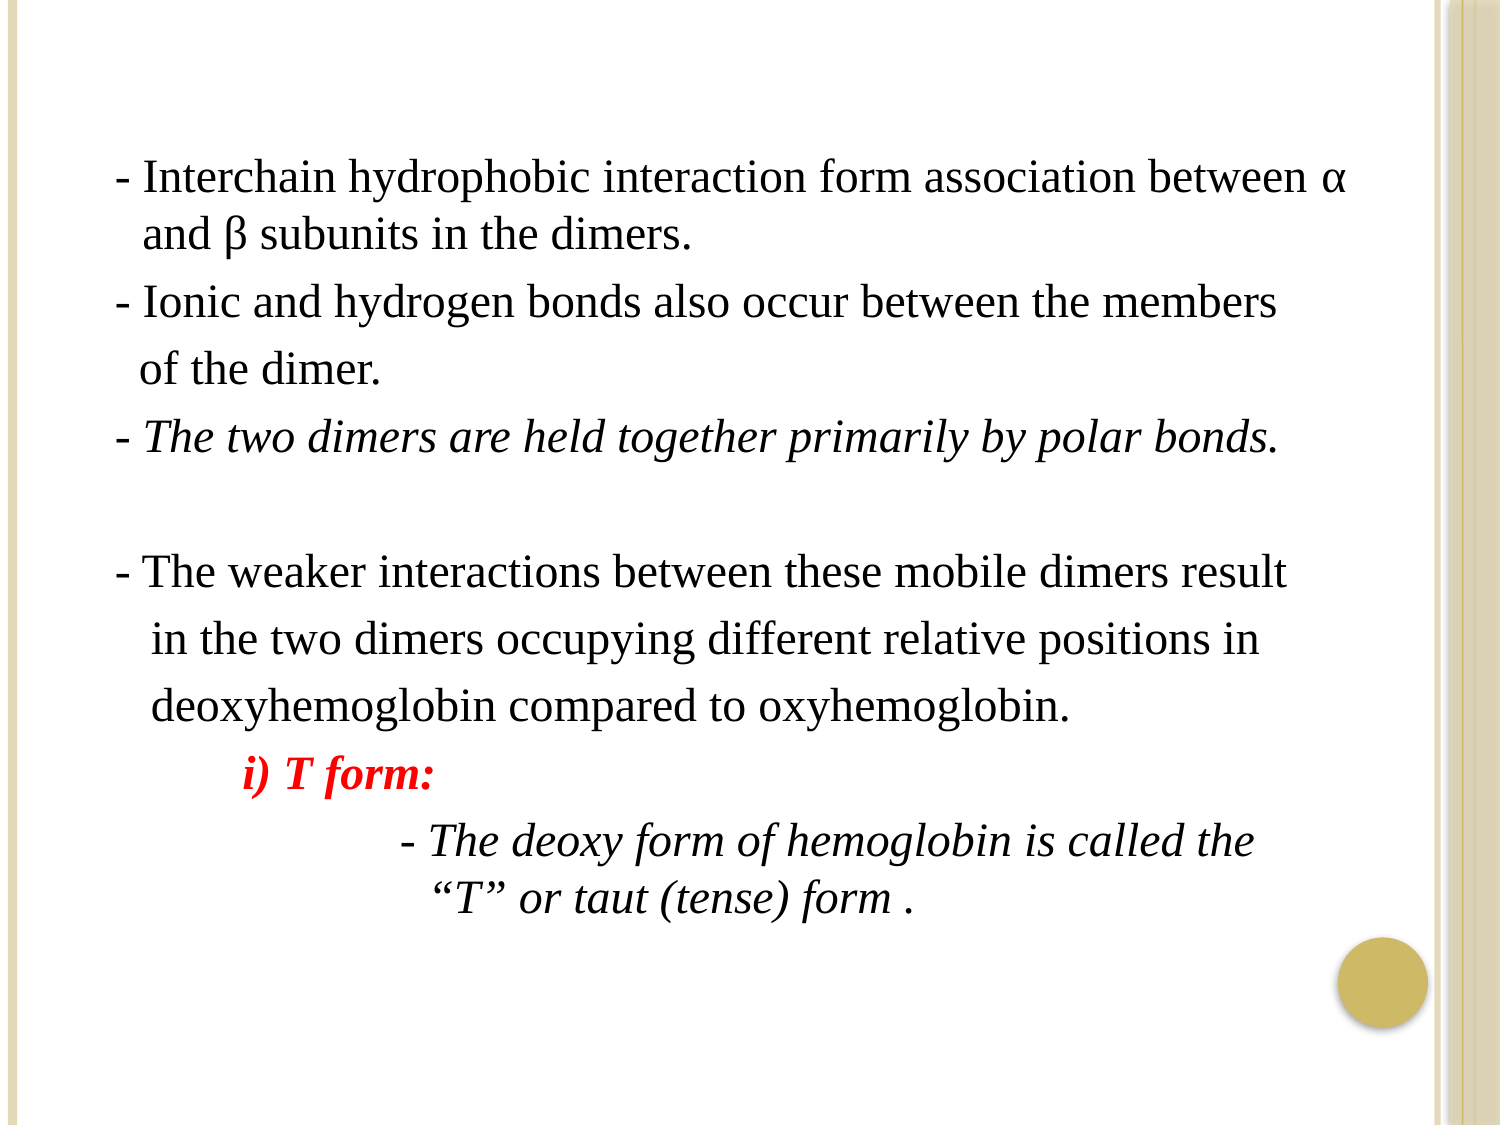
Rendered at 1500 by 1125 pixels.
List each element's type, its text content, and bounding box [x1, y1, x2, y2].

list - Interchain hydrophobic interaction form association between α and β subunits in the dimers. - Ionic and hydrogen bonds also occur between the members of the dimer. - The two dimers are held together primarily by polar bonds. - The weaker interactions between these mobile dimers result in the two dimers occupying different relative positions in deoxyhemoglobin compared to oxyhemoglobin. i) T form: - The deoxy form of hemoglobin is called the “T” or taut (tense) form . [99, 137, 1363, 950]
